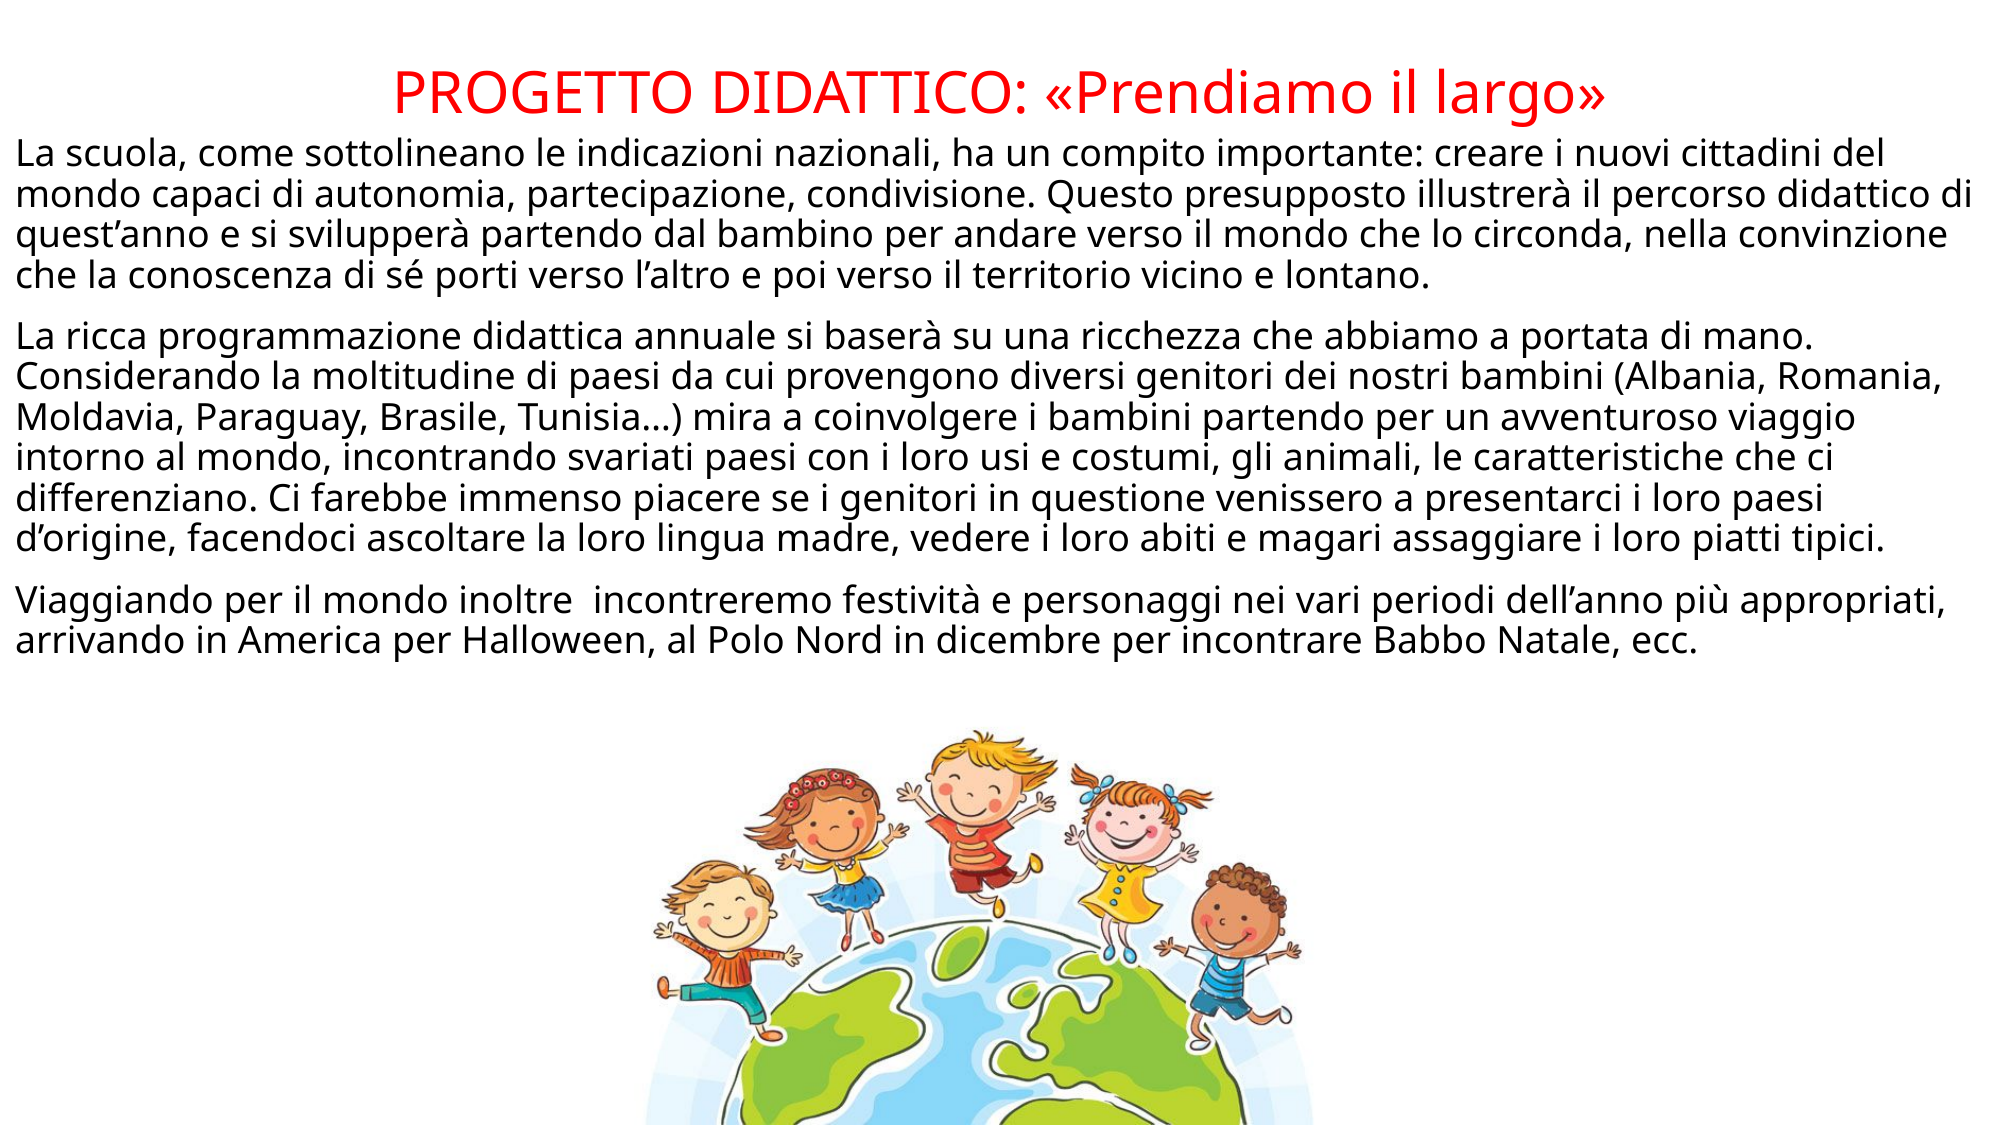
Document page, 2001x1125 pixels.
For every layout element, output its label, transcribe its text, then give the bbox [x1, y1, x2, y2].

list La scuola, come sottolineano le indicazioni nazionali, ha un compito importante: creare i nuovi cittadini del mondo capaci di autonomia, partecipazione, condivisione. Questo presupposto illustrerà il percorso didattico di quest’anno e si svilupperà partendo dal bambino per andare verso il mondo che lo circonda, nella convinzione che la conoscenza di sé porti verso l’altro e poi verso il territorio vicino e lontano. La ricca programmazione didattica annuale si baserà su una ricchezza che abbiamo a portata di mano. Considerando la moltitudine di paesi da cui provengono diversi genitori dei nostri bambini (Albania, Romania, Moldavia, Paraguay, Brasile, Tunisia…) mira a coinvolgere i bambini partendo per un avventuroso viaggio intorno al mondo, incontrando svariati paesi con i loro usi e costumi, gli animali, le caratteristiche che ci differenziano. Ci farebbe immenso piacere se i genitori in questione venissero a presentarci i loro paesi d’origine, facendoci ascoltare la loro lingua madre, vedere i loro abiti e magari assaggiare i loro piatti tipici. Viaggiando per il mondo inoltre incontreremo festività e personaggi nei vari periodi dell’anno più appropriati, arrivando in America per Halloween, al Polo Nord in dicembre per incontrare Babbo Natale, ecc. [0, 127, 2000, 1125]
title PROGETTO DIDATTICO: «Prendiamo il largo» [0, 0, 2000, 127]
picture [634, 693, 1324, 1125]
